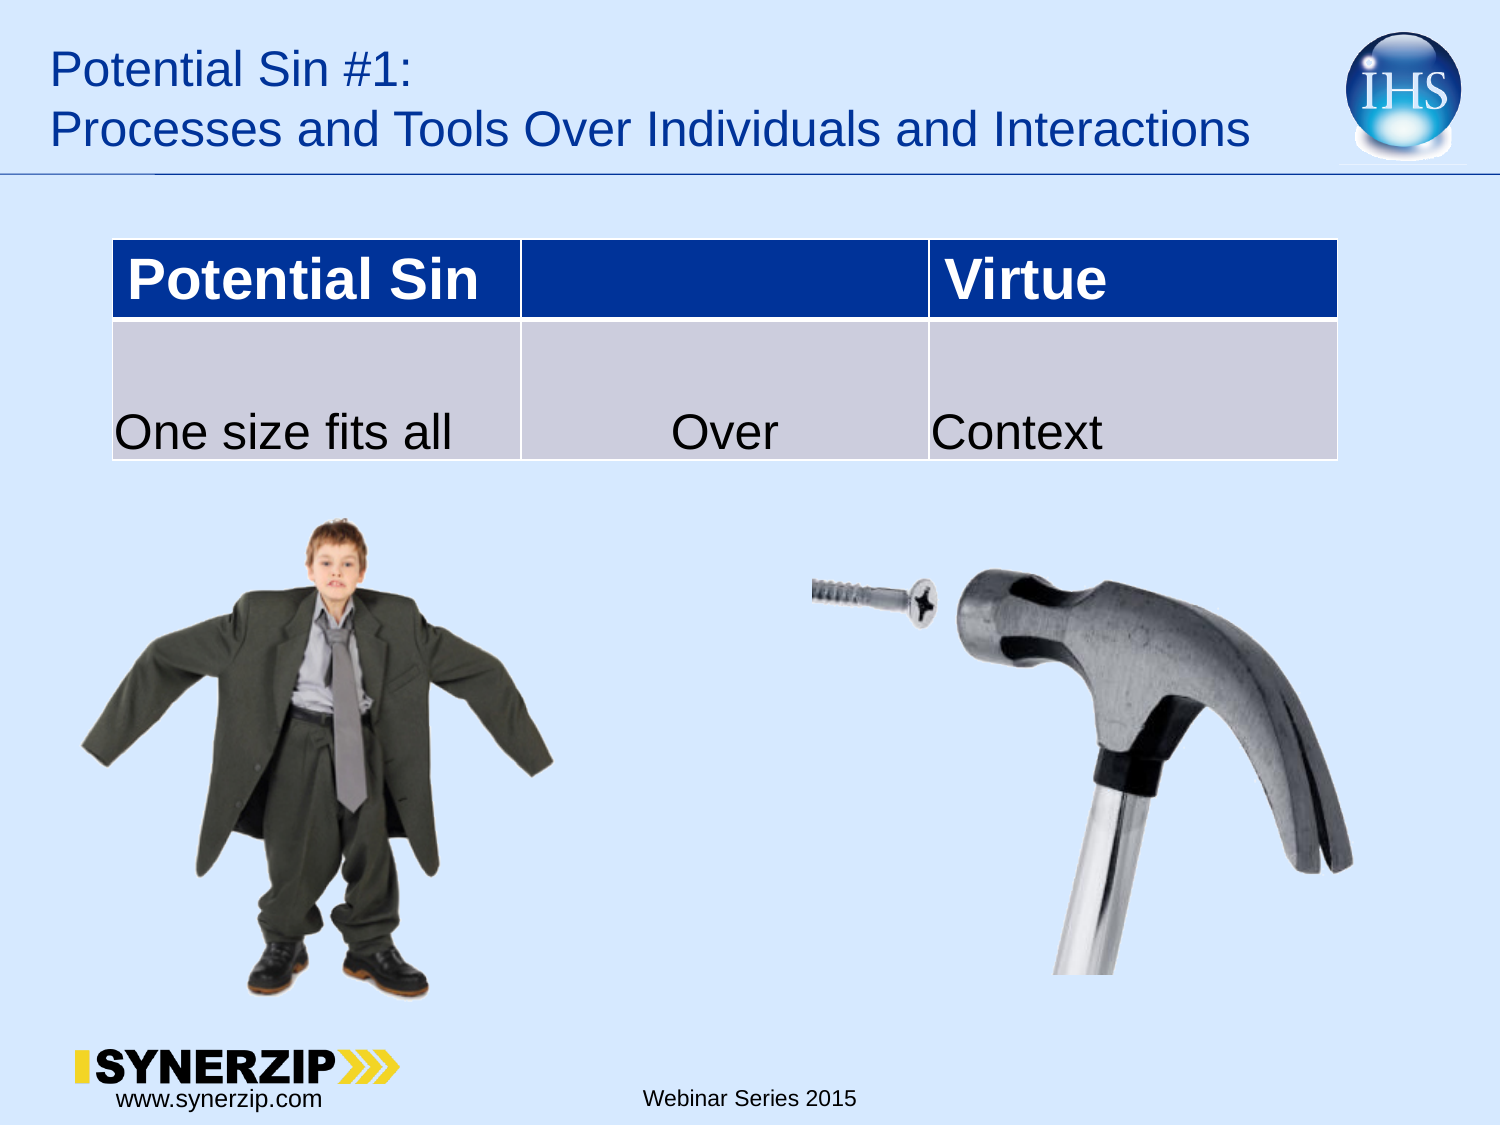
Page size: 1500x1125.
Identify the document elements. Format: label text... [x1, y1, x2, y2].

picture [75, 1049, 400, 1084]
picture [812, 512, 1379, 976]
picture [1339, 25, 1467, 165]
picture [74, 512, 562, 1005]
table_header Potential Sin [113, 240, 520, 317]
table_header Virtue [930, 240, 1337, 317]
table_cell Context [930, 322, 1337, 459]
table_cell One size fits all [113, 322, 520, 459]
table_header [522, 240, 928, 317]
table_cell Over [522, 322, 928, 459]
title Potential Sin #1: Processes and Tools Over Individuals and Interactions [34, 22, 1277, 164]
